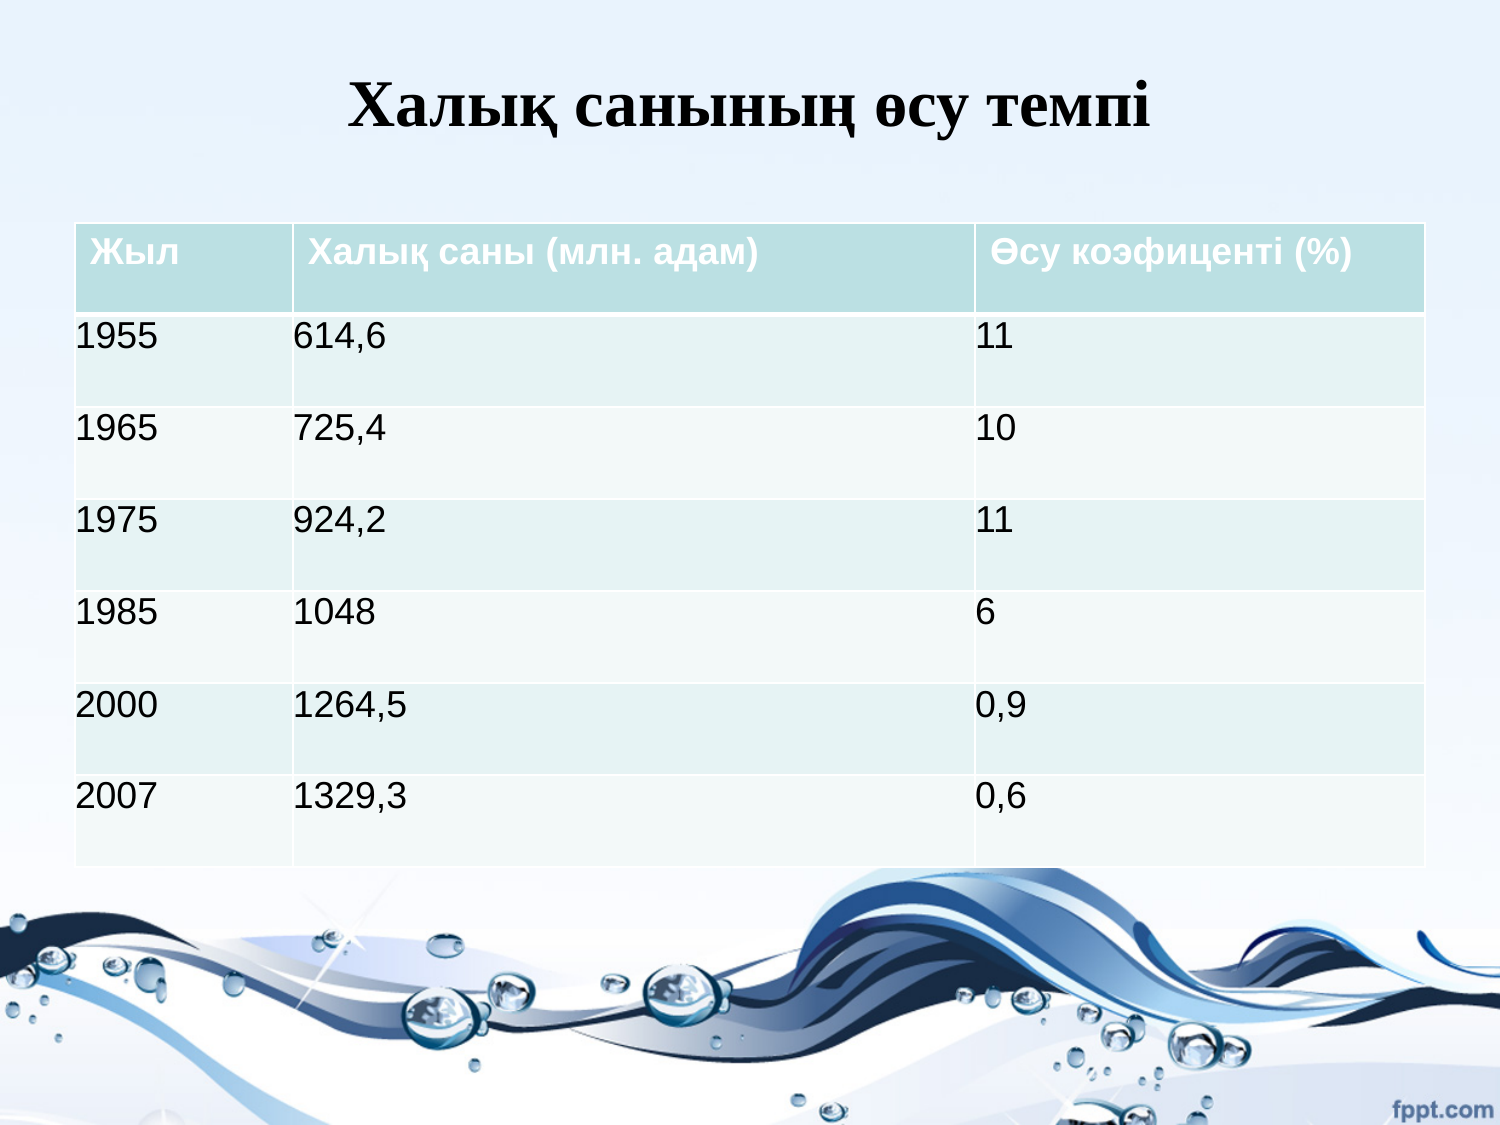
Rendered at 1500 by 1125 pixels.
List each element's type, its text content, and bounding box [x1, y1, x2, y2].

table_cell 1985 [76, 592, 292, 682]
table_cell 2007 [76, 776, 292, 866]
table_cell 11 [976, 500, 1424, 590]
table_cell 725,4 [294, 408, 974, 498]
title Халық санының өсу темпі [74, 34, 1426, 165]
table_cell 1329,3 [294, 776, 974, 866]
table_cell 1048 [294, 592, 974, 682]
table_cell 2000 [76, 684, 292, 774]
table_cell 1975 [76, 500, 292, 590]
table_cell 614,6 [294, 317, 974, 406]
table_cell 0,6 [976, 776, 1424, 866]
table_cell 1264,5 [294, 684, 974, 774]
table_cell 1955 [76, 317, 292, 406]
table_cell 1965 [76, 408, 292, 498]
table_cell 6 [976, 592, 1424, 682]
picture [0, 0, 1500, 1125]
table_cell 924,2 [294, 500, 974, 590]
table_cell 10 [976, 408, 1424, 498]
table_header Жыл [76, 224, 292, 312]
table_header Халық саны (млн. адам) [294, 224, 974, 312]
table_header Өсу коэфиценті (%) [976, 224, 1424, 312]
table_cell 0,9 [976, 684, 1424, 774]
table_cell 11 [976, 317, 1424, 406]
